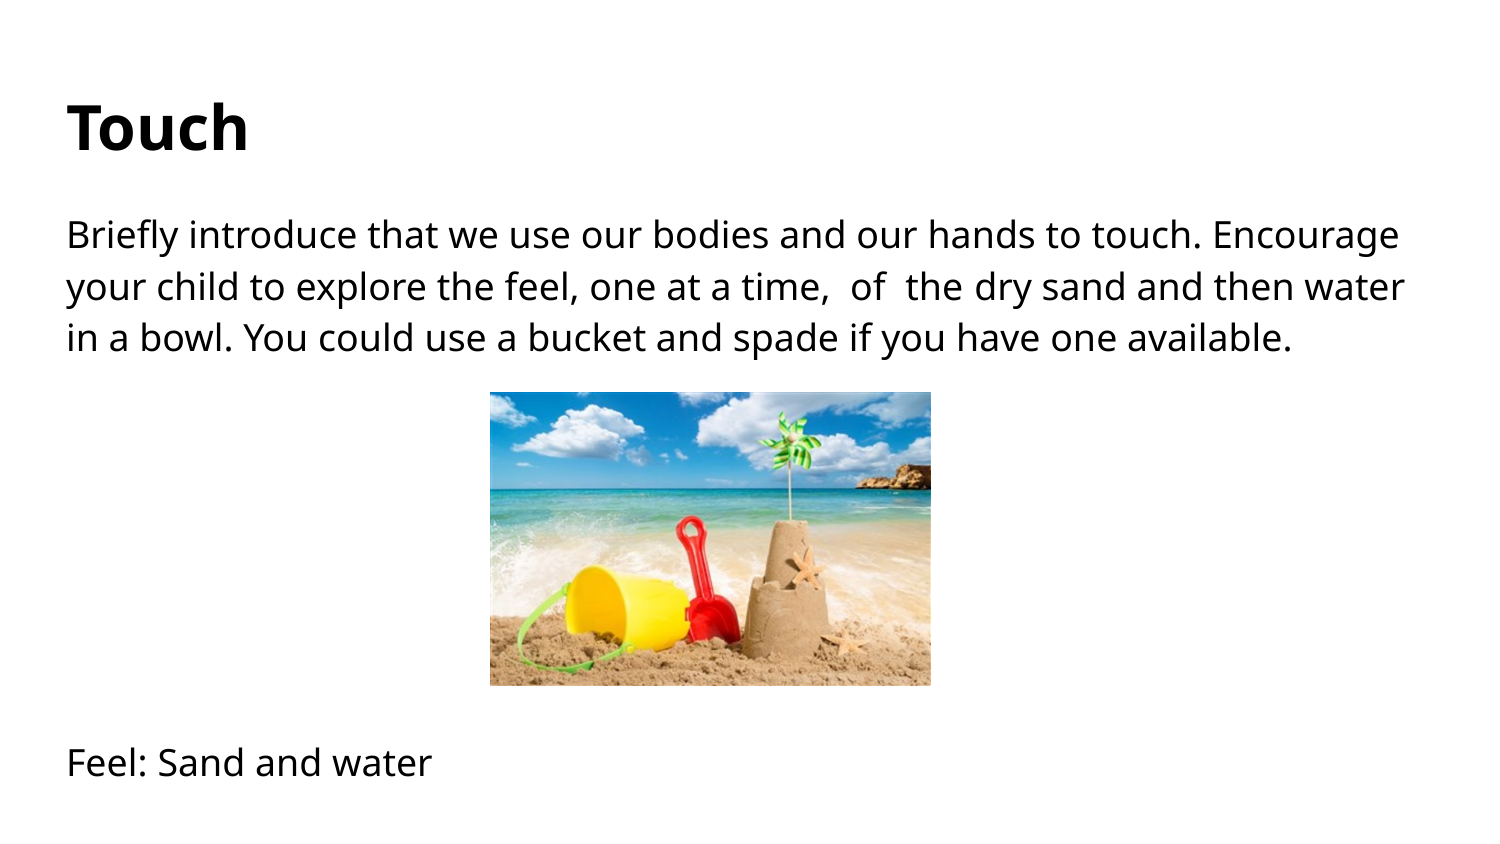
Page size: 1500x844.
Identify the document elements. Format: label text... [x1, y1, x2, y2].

list Briefly introduce that we use our bodies and our hands to touch. Encourage your child to explore the feel, one at a time, of the dry sand and then water in a bowl. You could use a bucket and spade if you have one available. Feel: Sand and water [51, 189, 1449, 844]
title Touch [51, 72, 1449, 176]
picture [490, 392, 932, 687]
